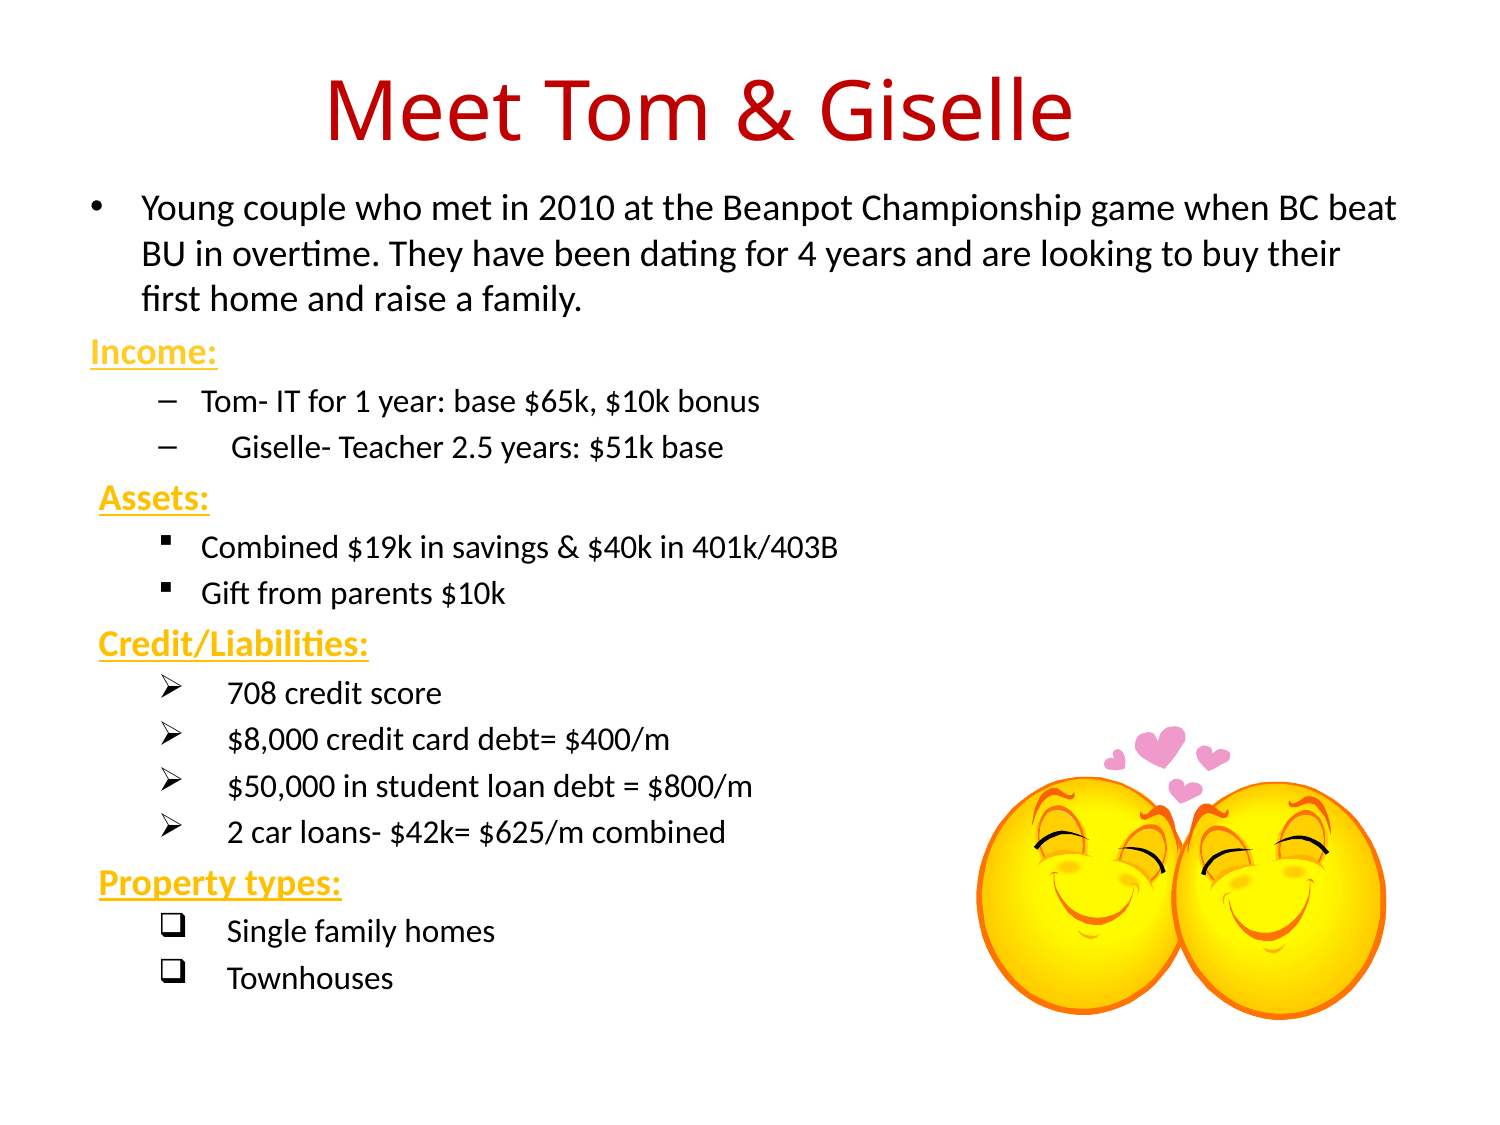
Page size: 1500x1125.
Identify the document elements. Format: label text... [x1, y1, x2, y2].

picture [974, 724, 1388, 1022]
list Young couple who met in 2010 at the Beanpot Championship game when BC beat BU in overtime. They have been dating for 4 years and are looking to buy their first home and raise a family. Income: Tom- IT for 1 year: base $65k, $10k bonus Giselle- Teacher 2.5 years: $51k base Assets: Combined $19k in savings & $40k in 401k/403B Gift from parents $10k Credit/Liabilities: 708 credit score $8,000 credit card debt= $400/m $50,000 in student loan debt = $800/m 2 car loans- $42k= $625/m combined Property types: Single family homes Townhouses [75, 174, 1425, 1005]
text_box Meet Tom & Giselle [237, 50, 1163, 165]
